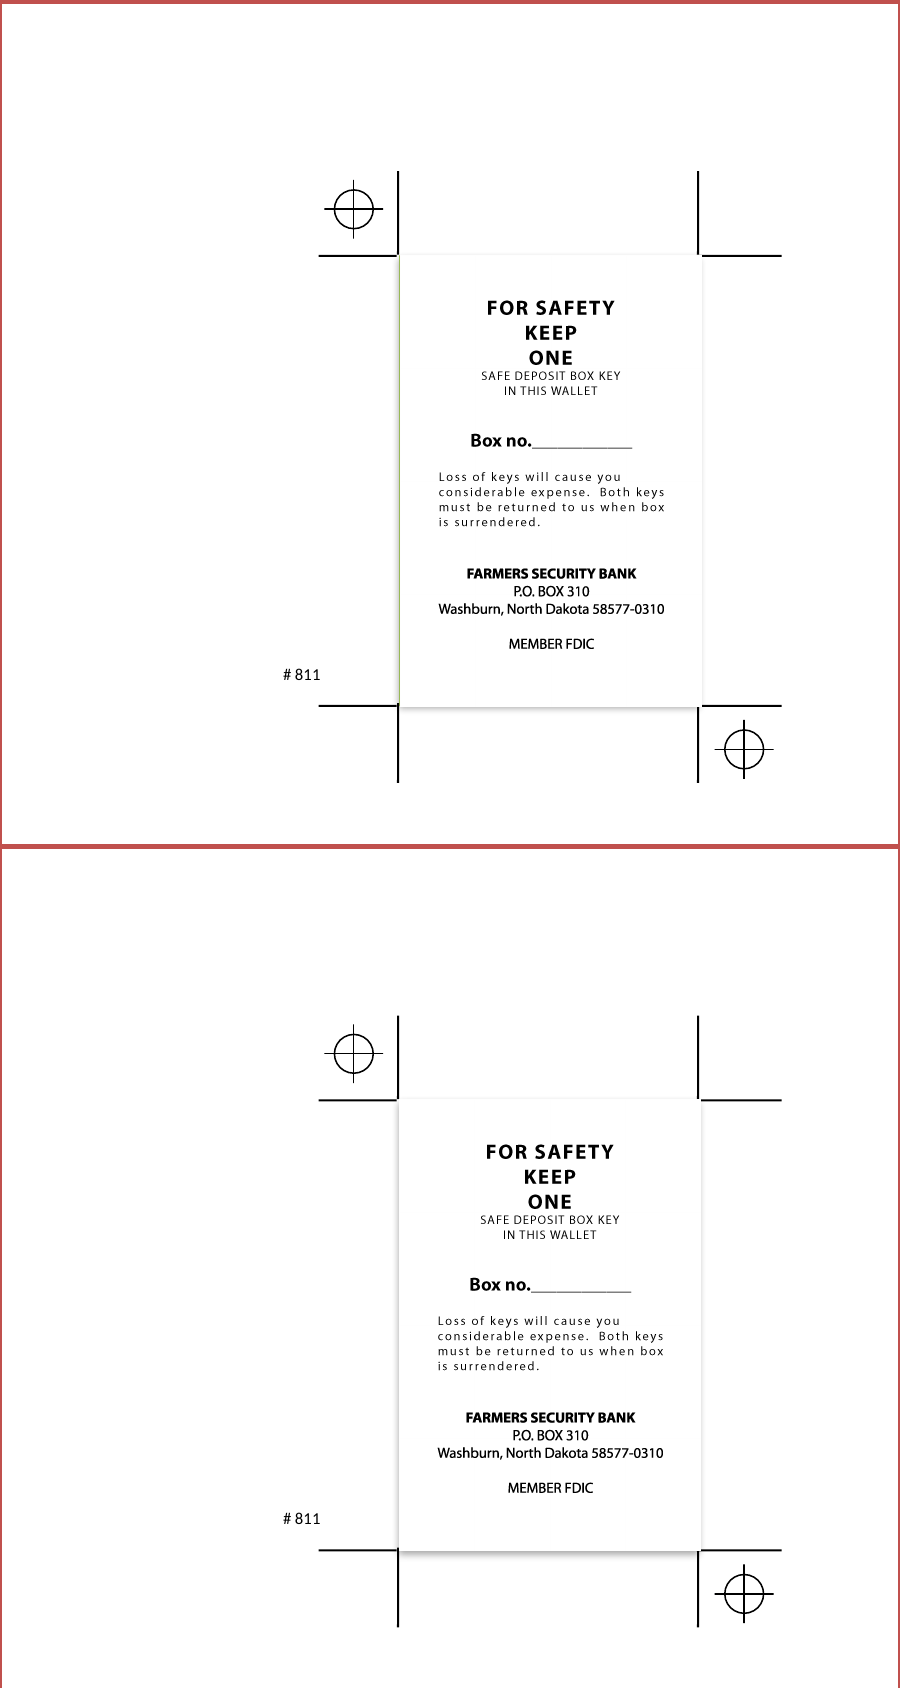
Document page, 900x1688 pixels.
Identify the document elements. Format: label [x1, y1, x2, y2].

picture [399, 255, 702, 708]
text_box [0, 844, 900, 1688]
text_box [0, 170, 782, 1628]
text_box [0, 0, 900, 844]
picture [399, 1099, 702, 1552]
